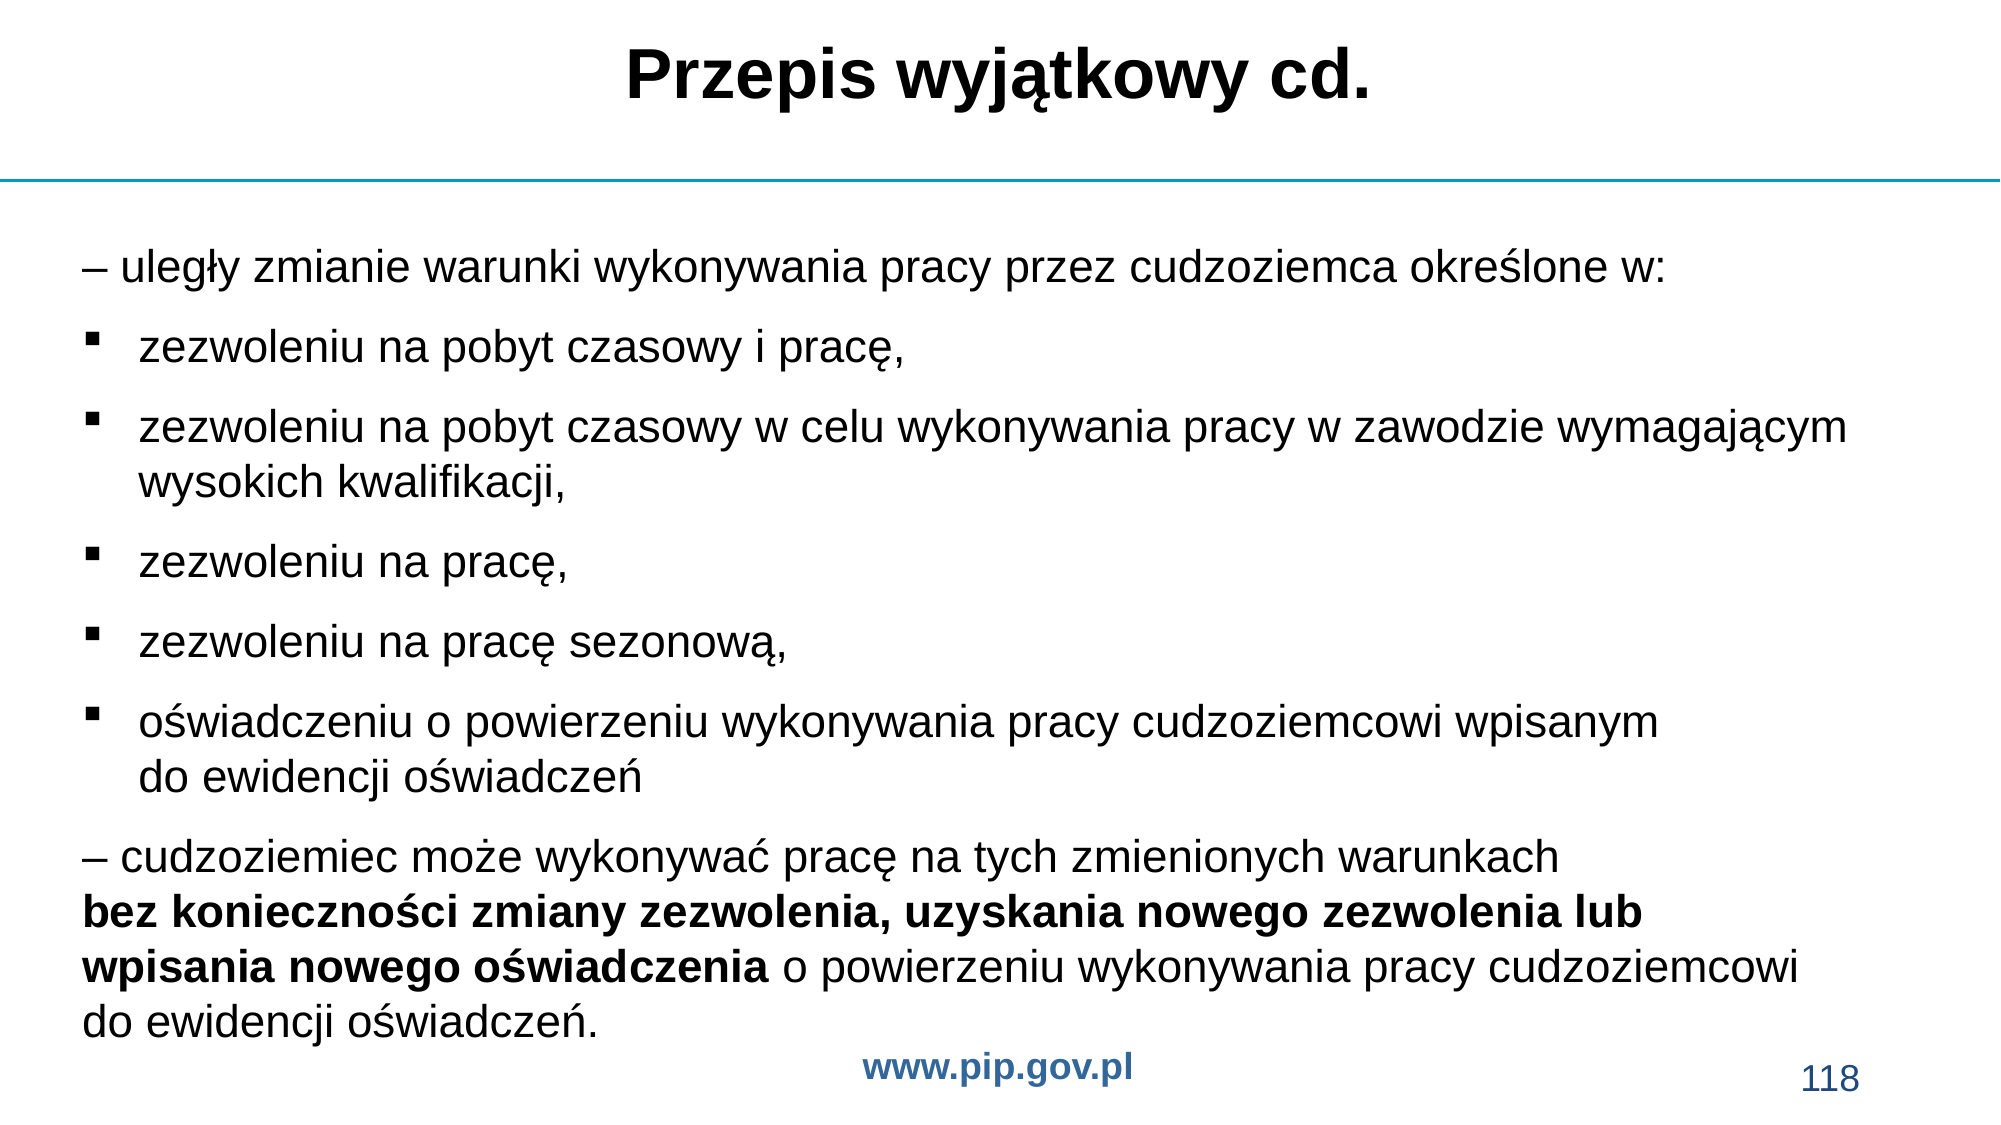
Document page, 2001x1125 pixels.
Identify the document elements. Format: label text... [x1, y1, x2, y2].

text_box – uległy zmianie warunki wykonywania pracy przez cudzoziemca określone w: zezwoleniu na pobyt czasowy i pracę, zezwoleniu na pobyt czasowy w celu wykonywania pracy w zawodzie wymagającym wysokich kwalifikacji, zezwoleniu na pracę, zezwoleniu na pracę sezonową, oświadczeniu o powierzeniu wykonywania pracy cudzoziemcowi wpisanym do ewidencji oświadczeń – cudzoziemiec może wykonywać pracę na tych zmienionych warunkach bez konieczności zmiany zezwolenia, uzyskania nowego zezwolenia lub wpisania nowego oświadczenia o powierzeniu wykonywania pracy cudzoziemcowi do ewidencji oświadczeń. [67, 229, 1931, 1125]
text_box [324, 562, 1674, 799]
text_box Przepis wyjątkowy cd. [249, 7, 1749, 134]
